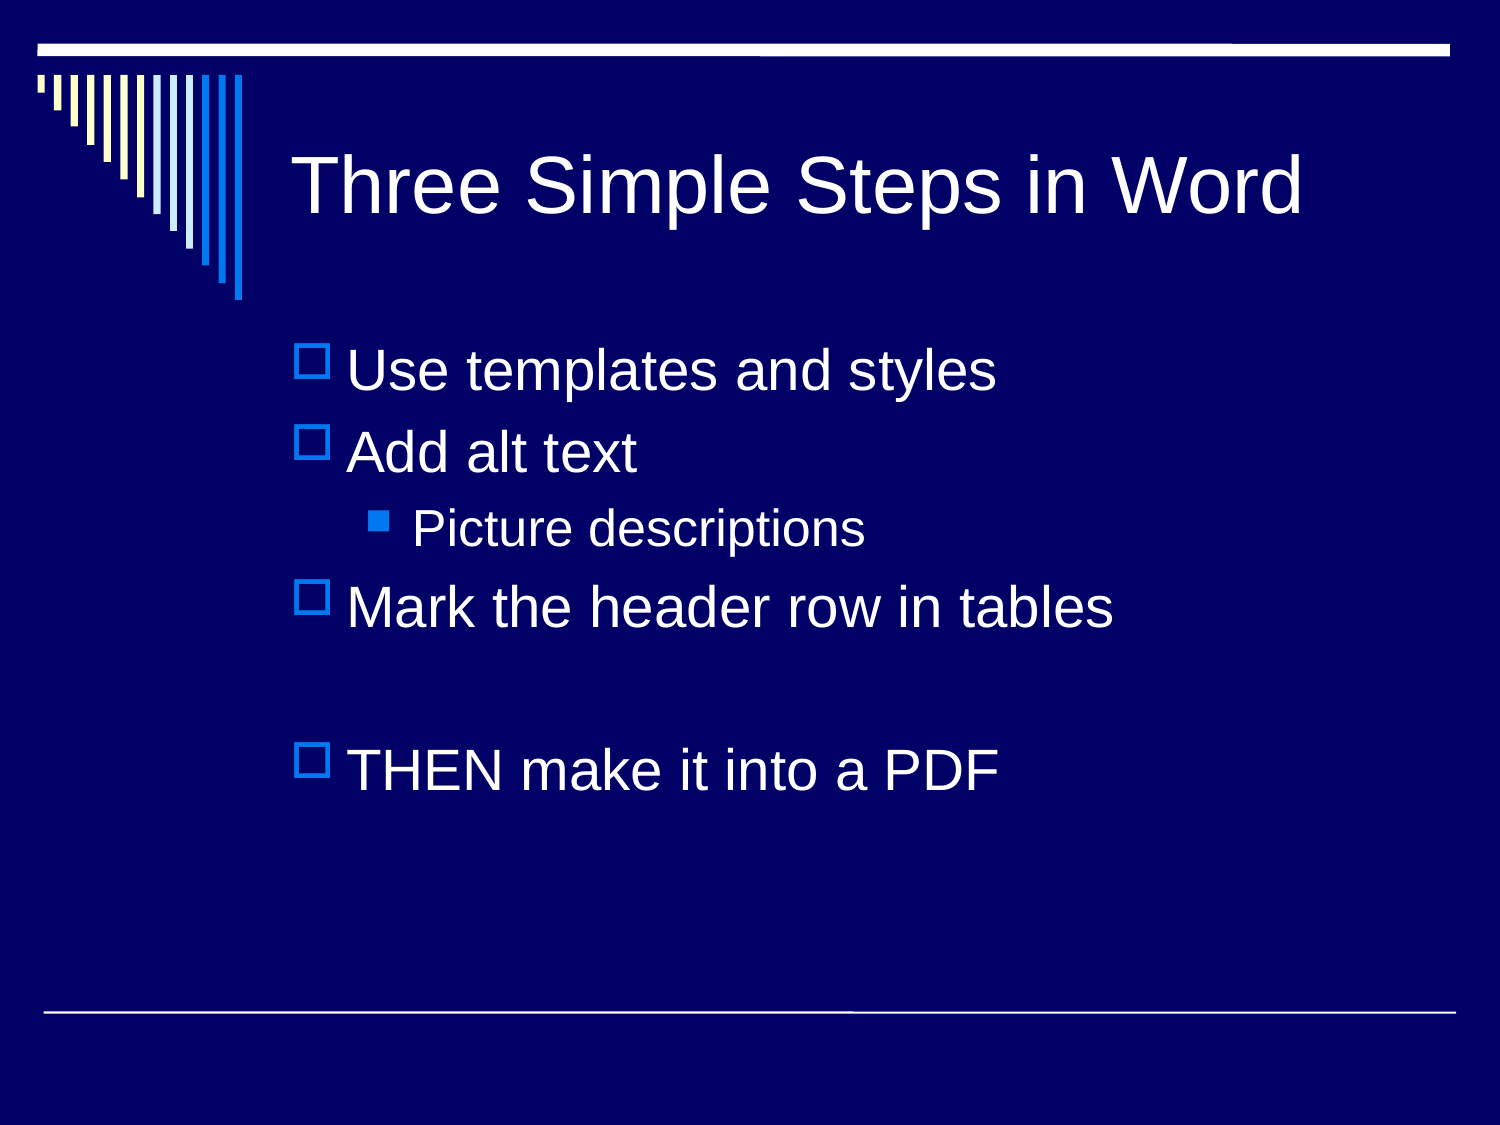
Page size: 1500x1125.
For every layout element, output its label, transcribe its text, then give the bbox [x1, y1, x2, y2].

list Use templates and styles Add alt text Picture descriptions Mark the header row in tables THEN make it into a PDF [274, 324, 1426, 1001]
title Three Simple Steps in Word [274, 74, 1426, 288]
